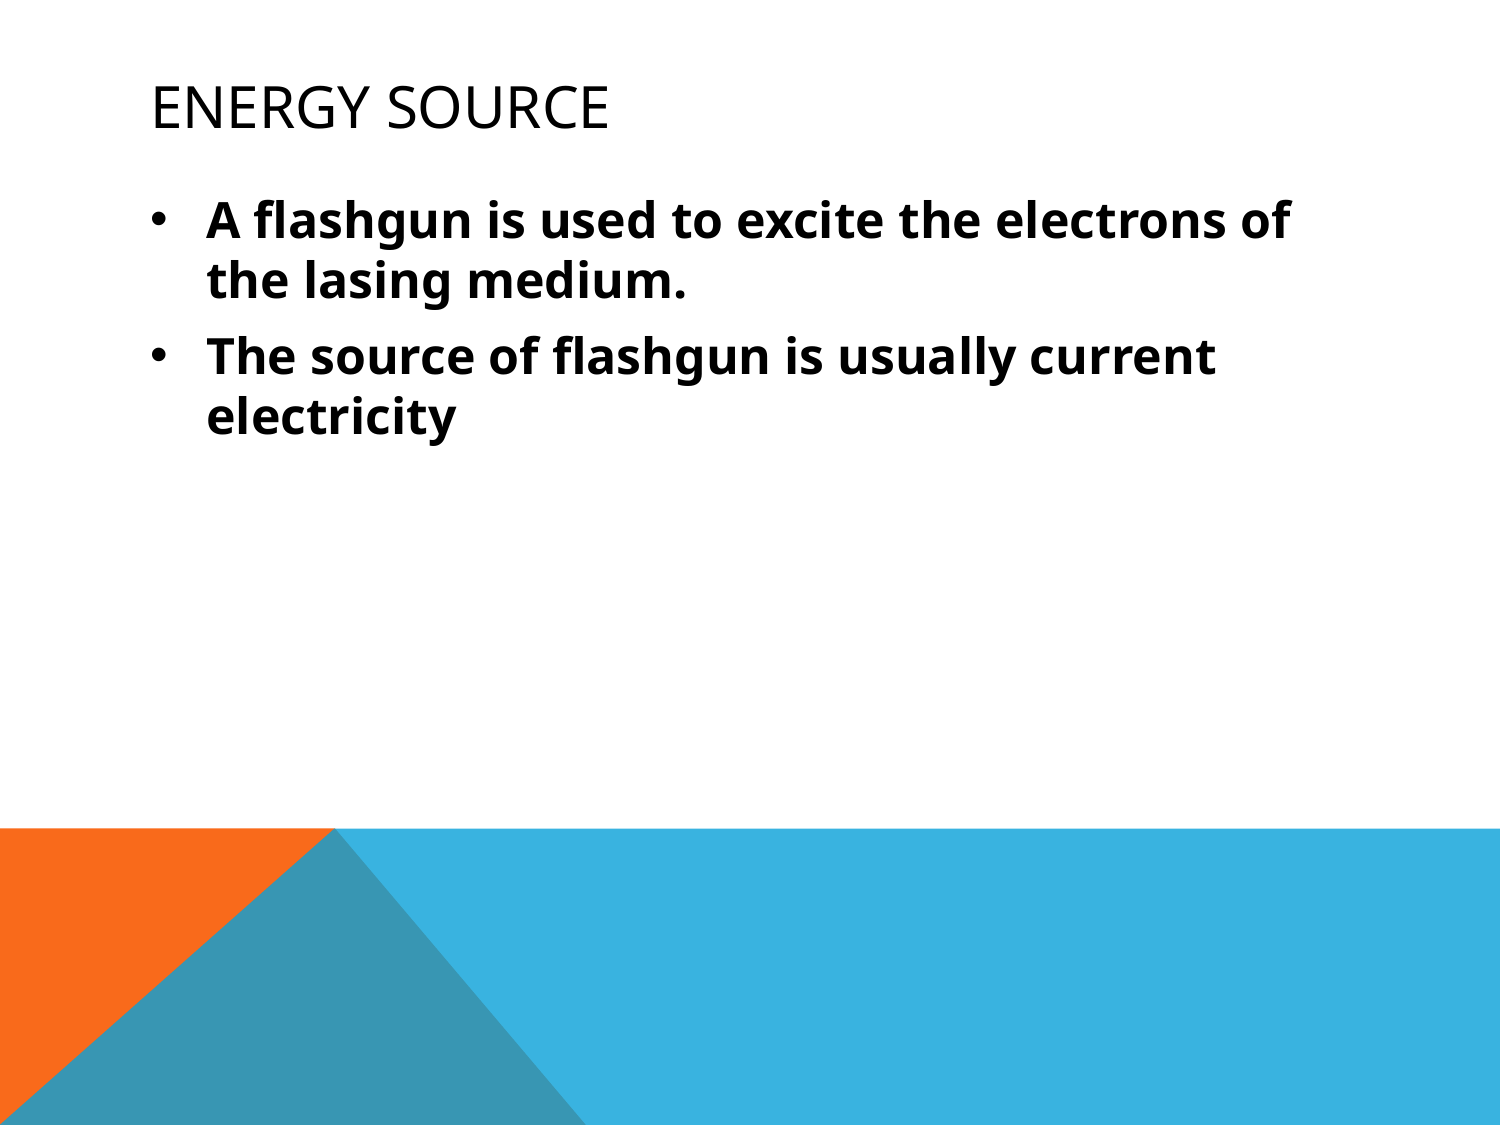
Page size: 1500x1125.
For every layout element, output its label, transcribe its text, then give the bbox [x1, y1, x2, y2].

list A flashgun is used to excite the electrons of the lasing medium. The source of flashgun is usually current electricity [135, 180, 1369, 768]
title Energy source [135, 60, 1369, 150]
